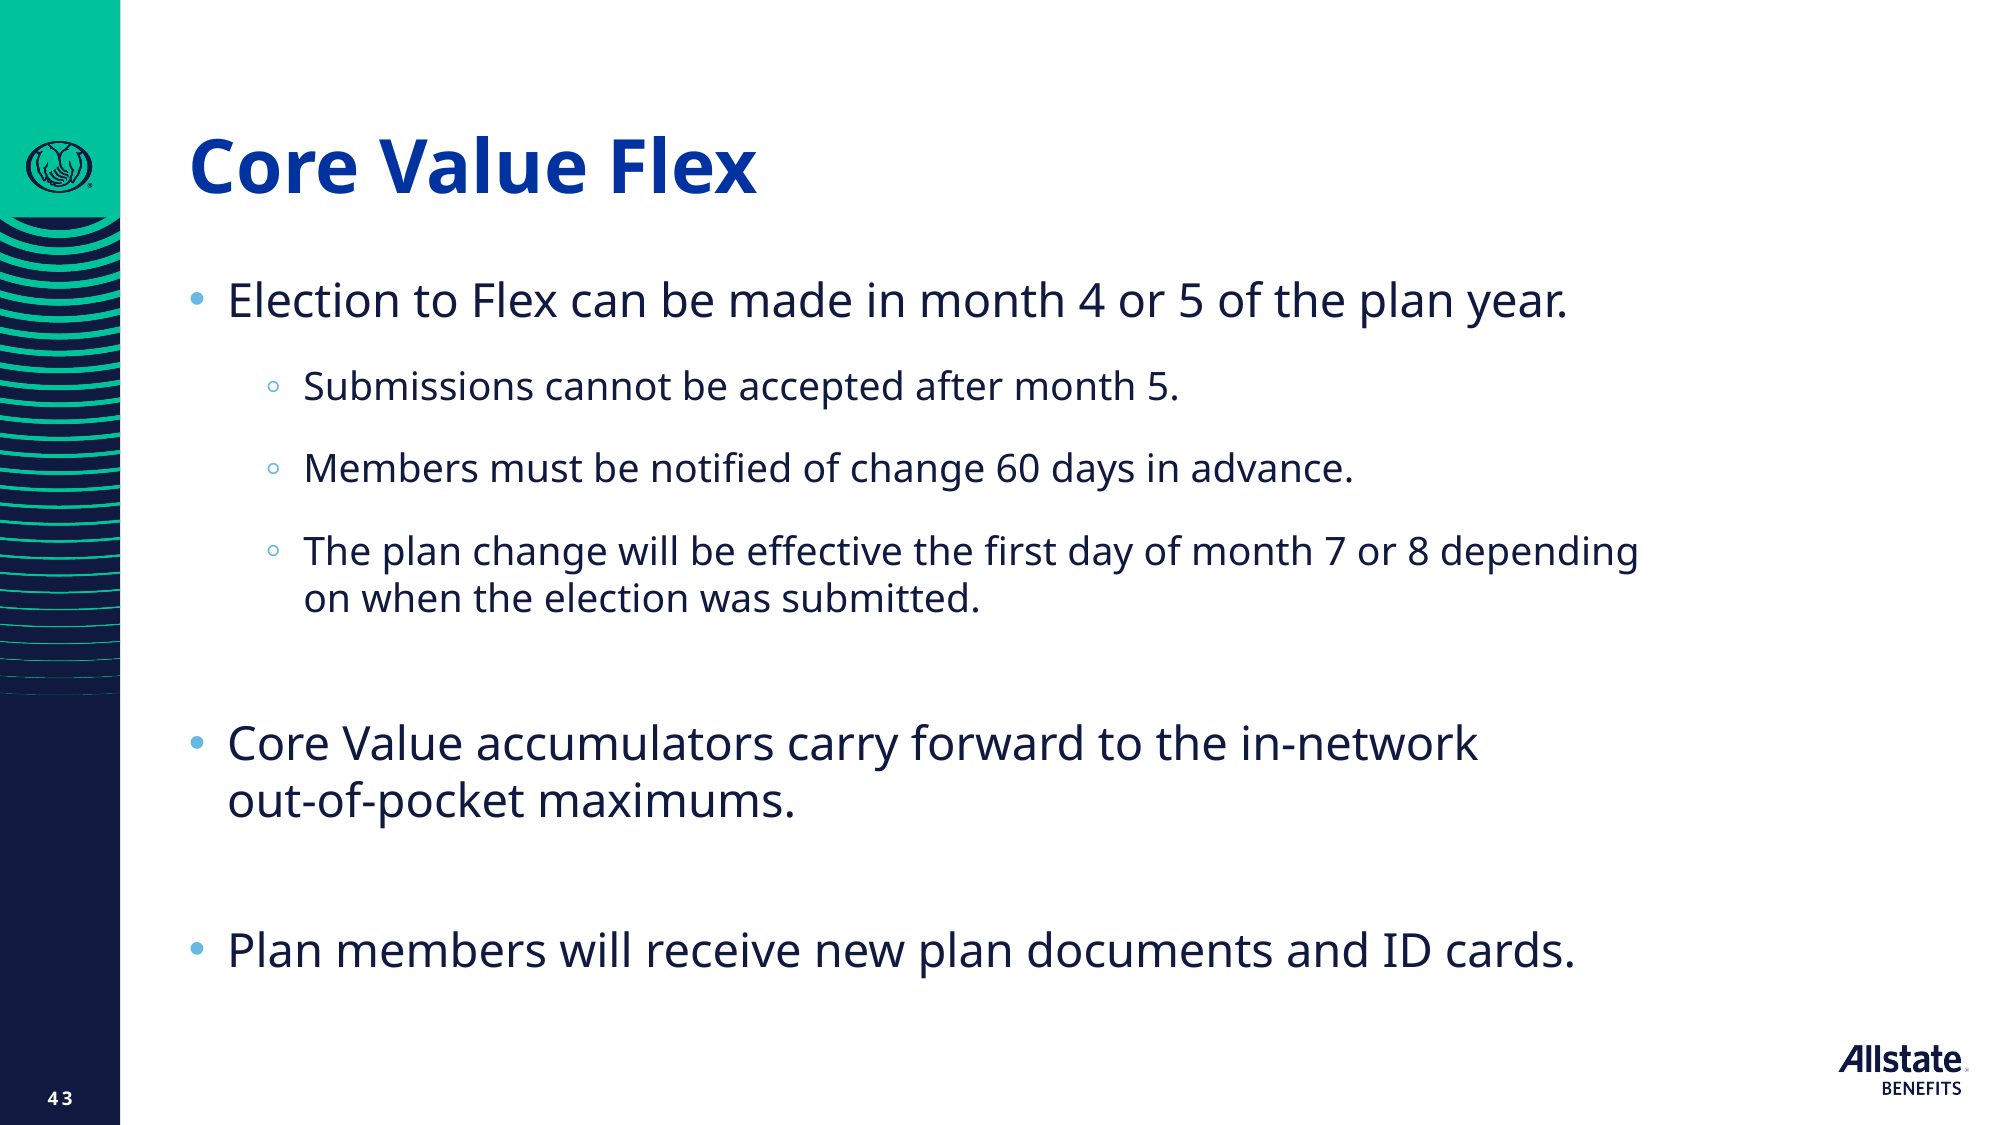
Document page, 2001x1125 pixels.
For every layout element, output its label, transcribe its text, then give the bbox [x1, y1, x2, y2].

picture [1838, 1045, 1969, 1095]
slide_number 43 [0, 1073, 121, 1125]
picture [0, 217, 121, 698]
list Election to Flex can be made in month 4 or 5 of the plan year. Submissions cannot be accepted after month 5. Members must be notified of change 60 days in advance. The plan change will be effective the first day of month 7 or 8 depending on when the election was submitted. Core Value accumulators carry forward to the in-network out-of-pocket maximums. Plan members will receive new plan documents and ID cards. [173, 262, 1749, 997]
title Core Value Flex [173, 0, 1904, 218]
picture [26, 141, 93, 193]
